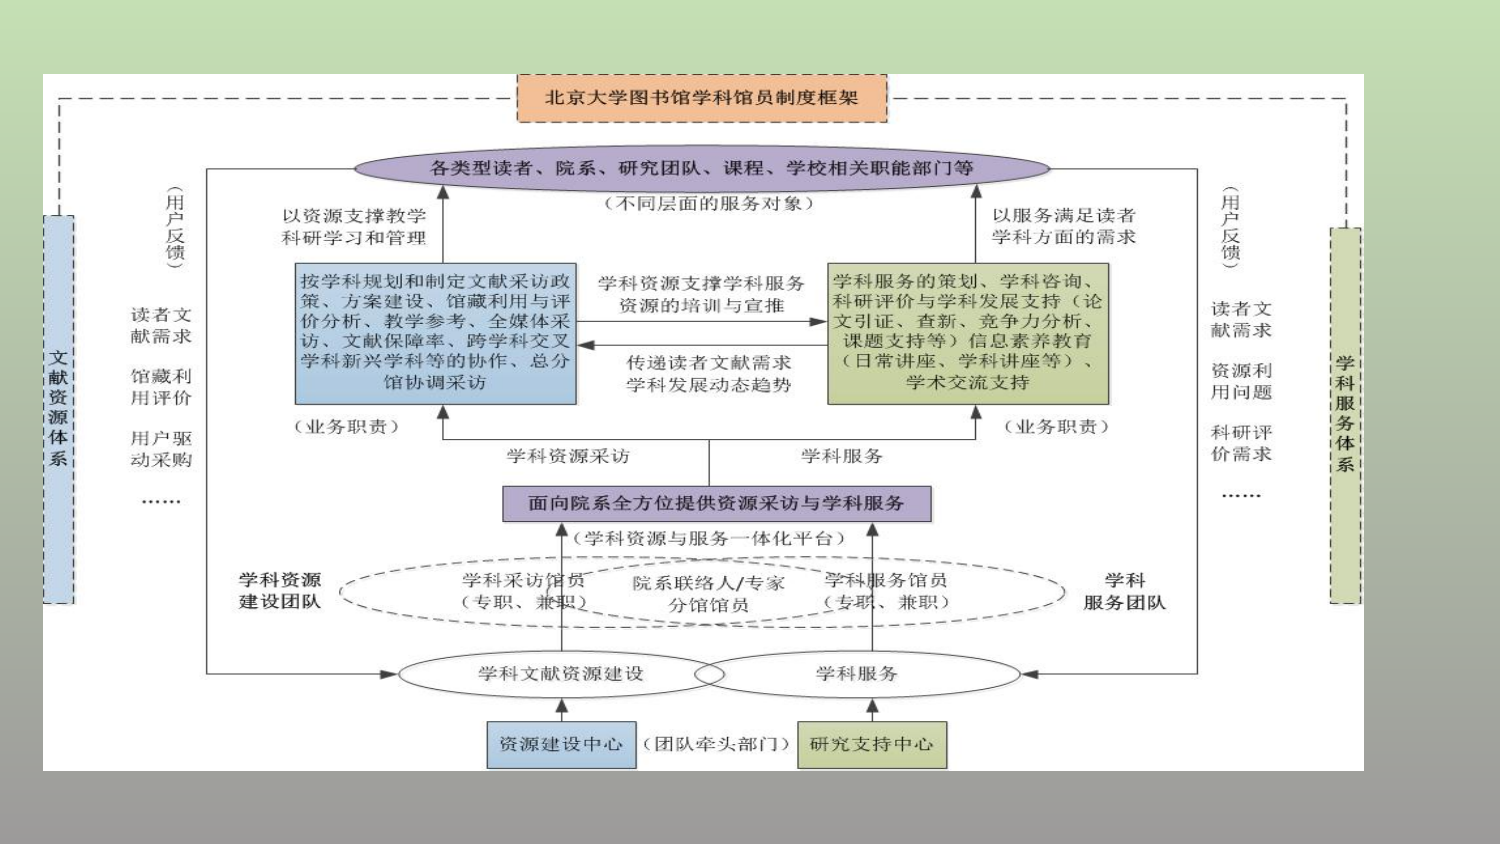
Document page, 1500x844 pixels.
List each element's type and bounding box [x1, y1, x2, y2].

list [0, 74, 1500, 771]
